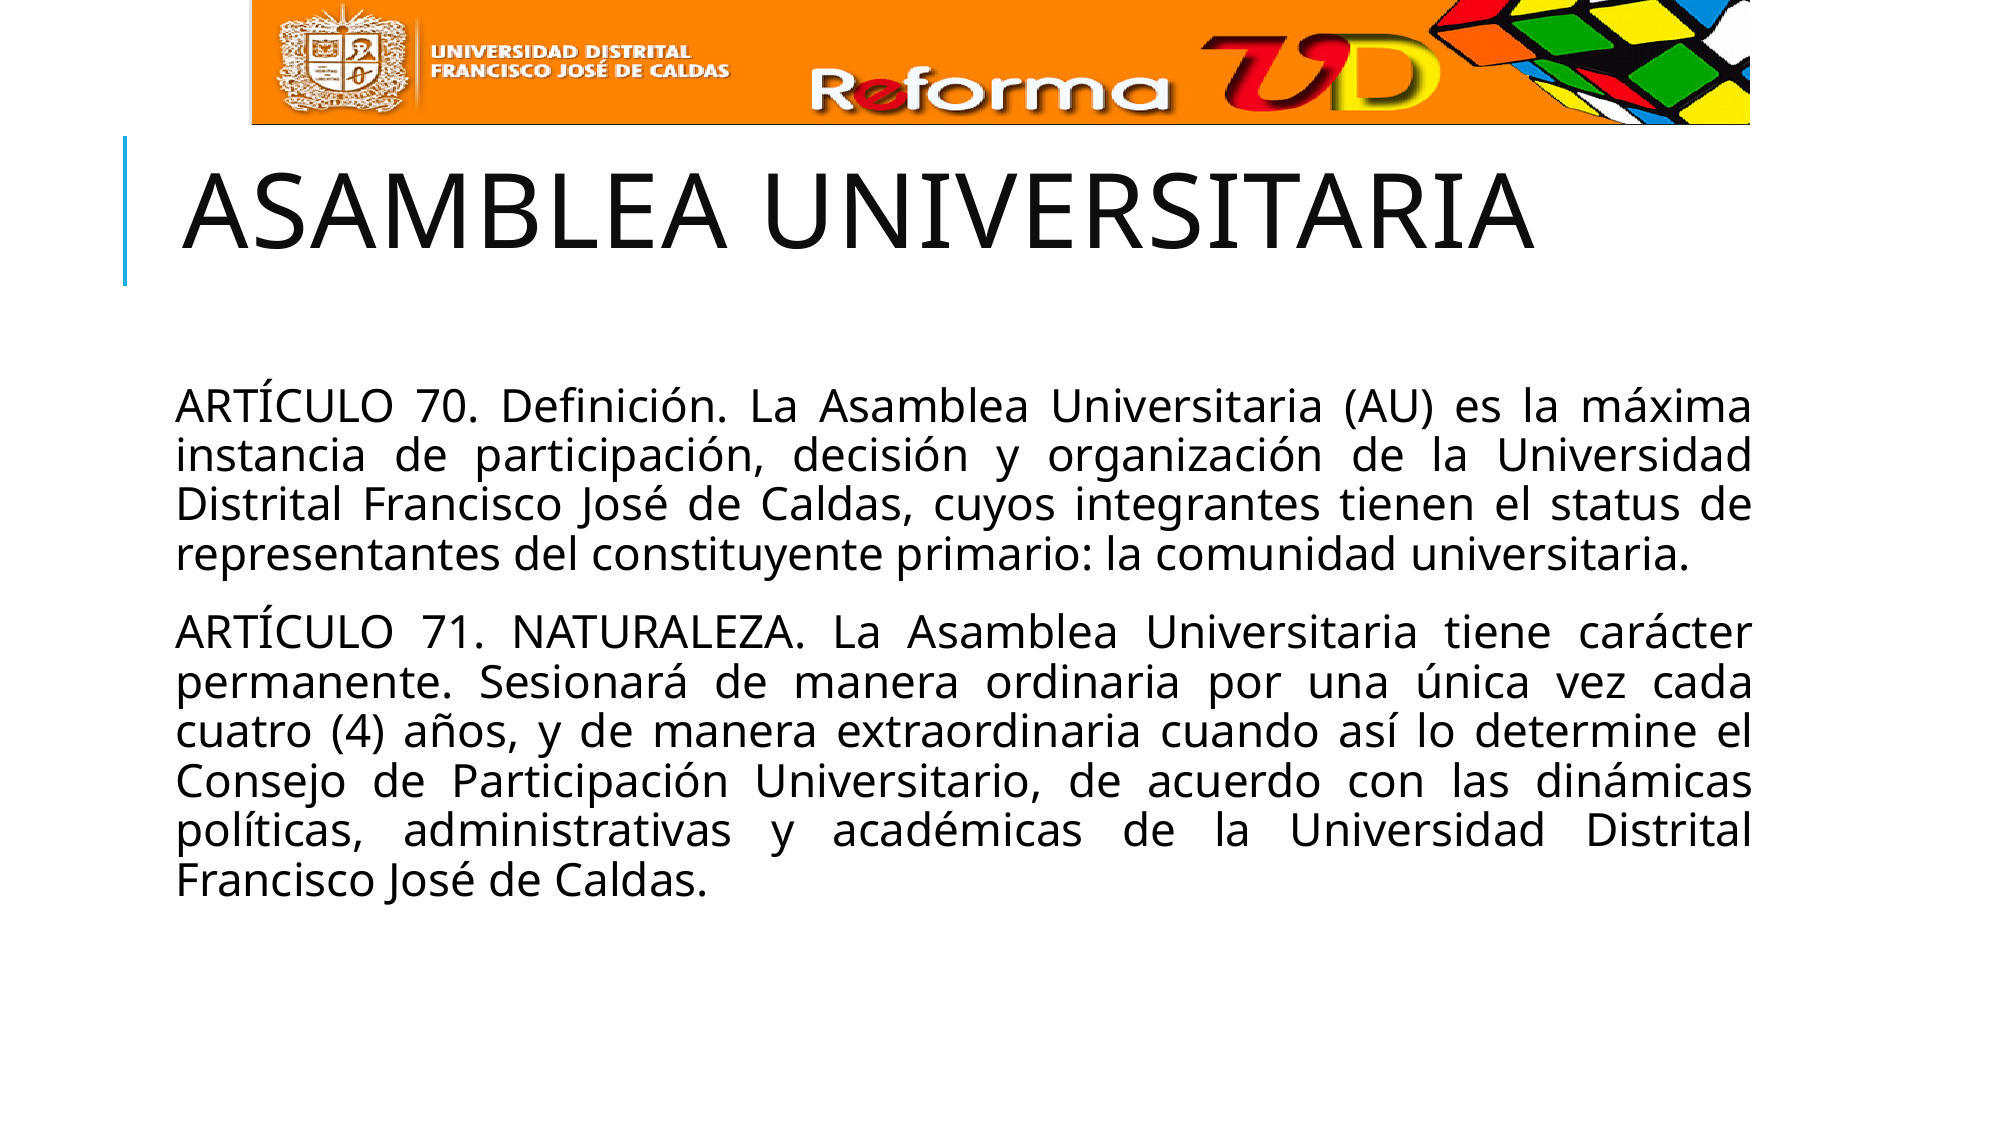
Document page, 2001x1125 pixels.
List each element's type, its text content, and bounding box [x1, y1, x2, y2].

title ASAMBLEA UNIVERSITARIA [168, 96, 1763, 342]
picture [249, 0, 1751, 125]
list ARTÍCULO 70. Definición. La Asamblea Universitaria (AU) es la máxima instancia de participación, decisión y organización de la Universidad Distrital Francisco José de Caldas, cuyos integrantes tienen el status de representantes del constituyente primario: la comunidad universitaria. ARTÍCULO 71. NATURALEZA. La Asamblea Universitaria tiene carácter permanente. Sesionará de manera ordinaria por una única vez cada cuatro (4) años, y de manera extraordinaria cuando así lo determine el Consejo de Participación Universitario, de acuerdo con las dinámicas políticas, administrativas y académicas de la Universidad Distrital Francisco José de Caldas. [168, 375, 1763, 1035]
